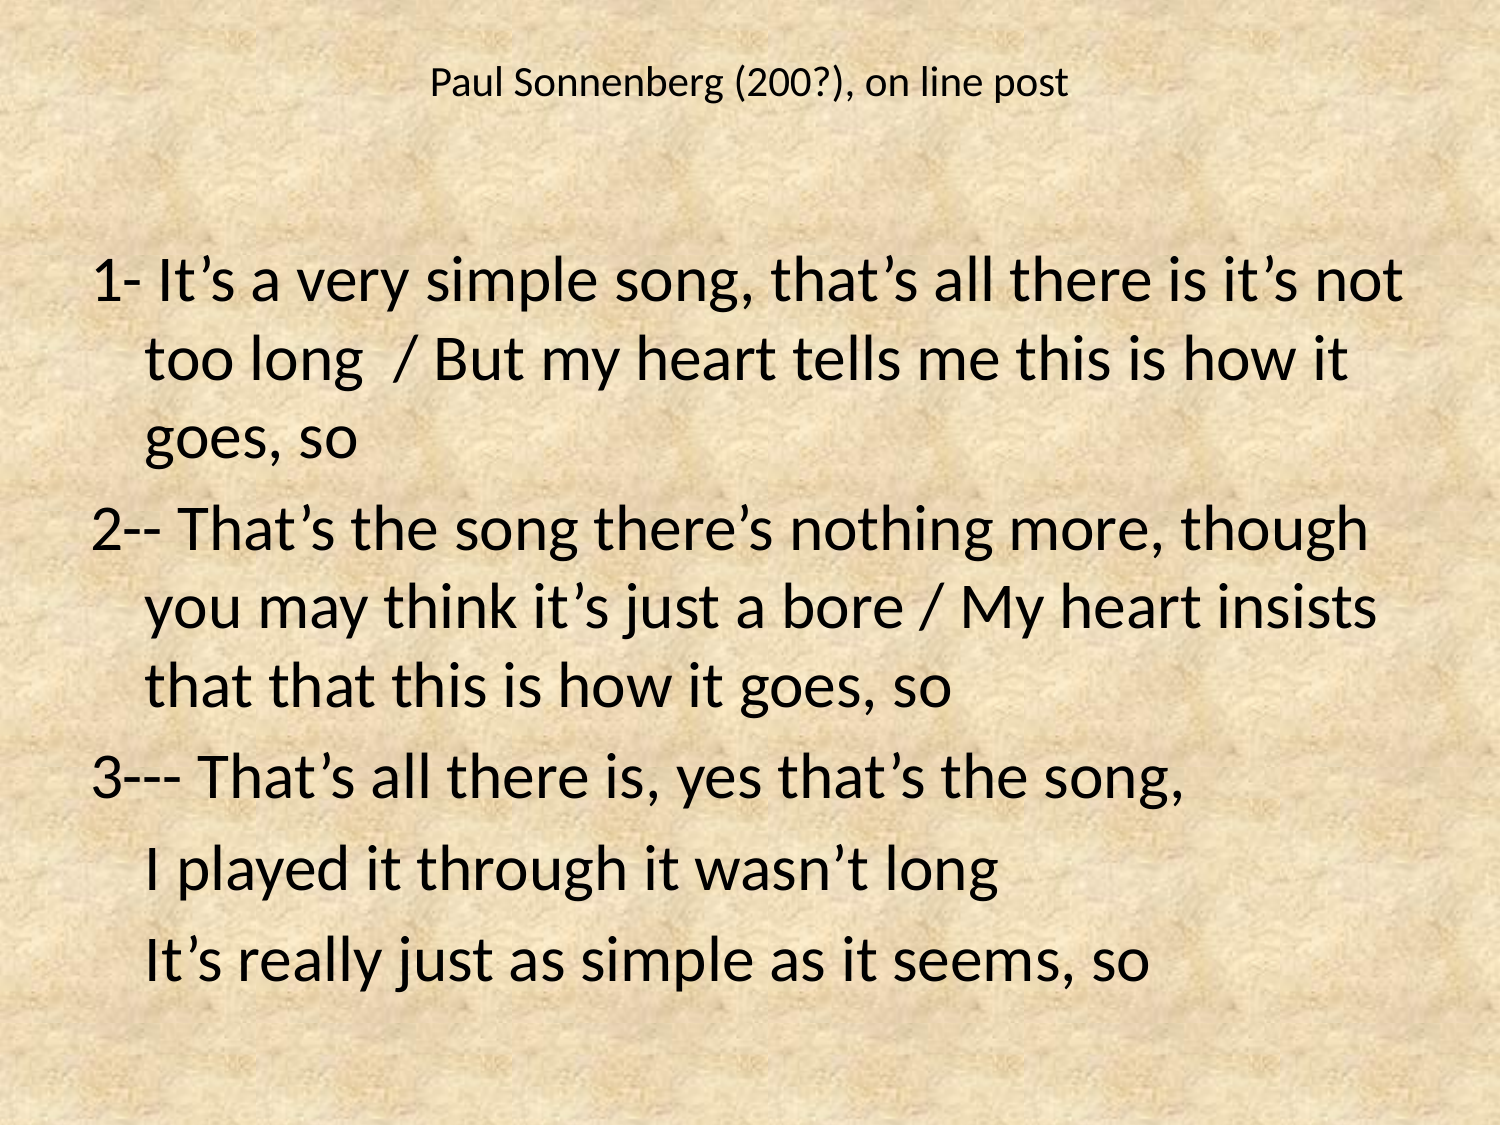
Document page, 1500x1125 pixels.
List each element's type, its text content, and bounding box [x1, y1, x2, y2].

picture [0, 0, 1500, 1125]
list 1- It’s a very simple song, that’s all there is it’s not too long / But my heart tells me this is how it goes, so 2-- That’s the song there’s nothing more, though you may think it’s just a bore / My heart insists that that this is how it goes, so 3--- That’s all there is, yes that’s the song, I played it through it wasn’t long It’s really just as simple as it seems, so [75, 137, 1425, 1005]
title Paul Sonnenberg (200?), on line post [75, 45, 1425, 113]
